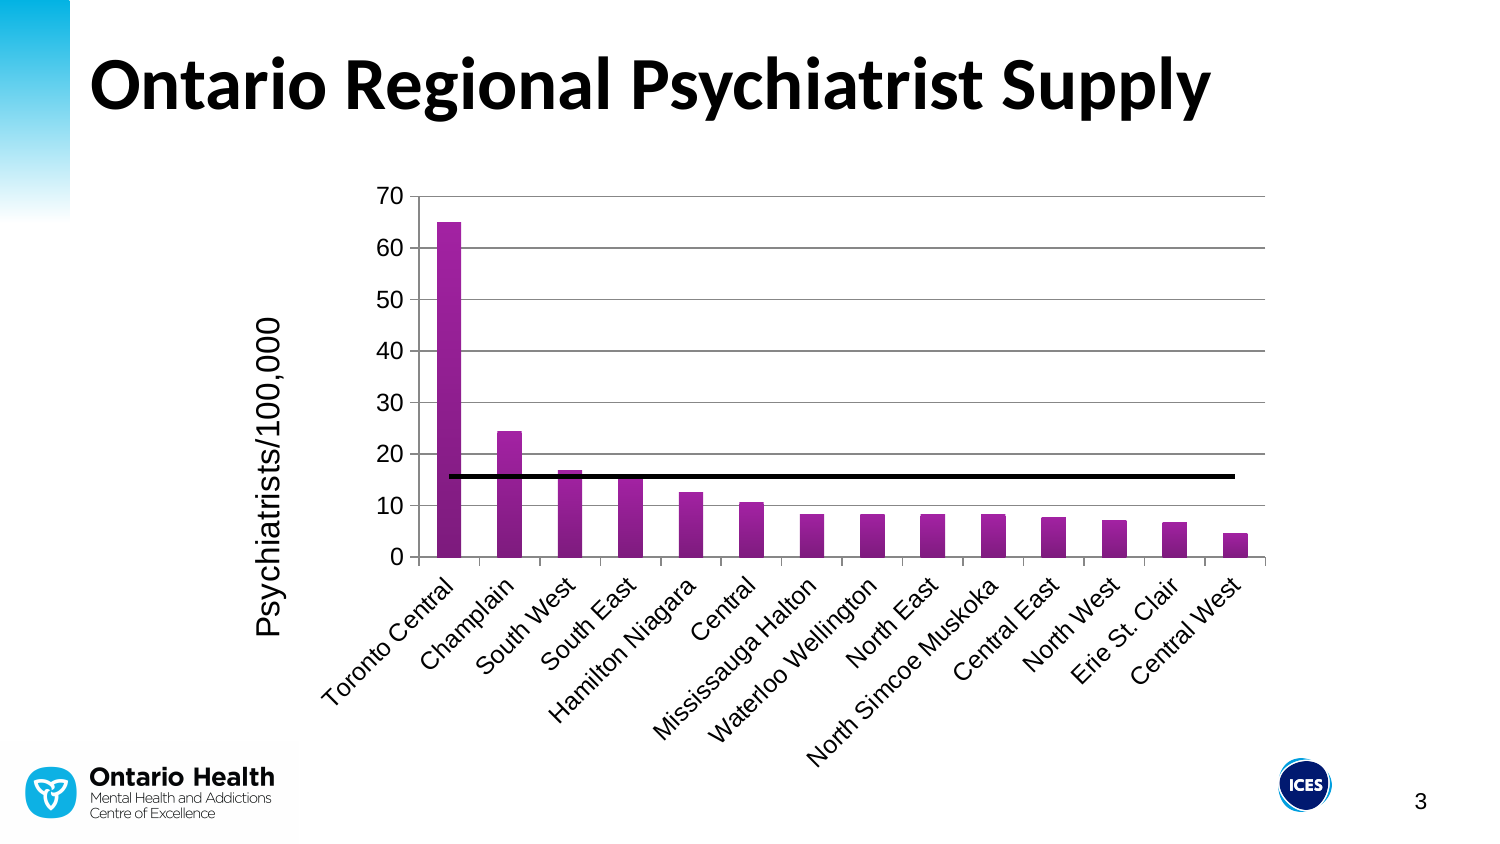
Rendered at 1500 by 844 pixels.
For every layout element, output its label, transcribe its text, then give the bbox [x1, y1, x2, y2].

chart [212, 170, 1288, 786]
picture [0, 741, 299, 844]
picture [1277, 758, 1332, 813]
title Ontario Regional Psychiatrist Supply [75, 26, 1247, 171]
